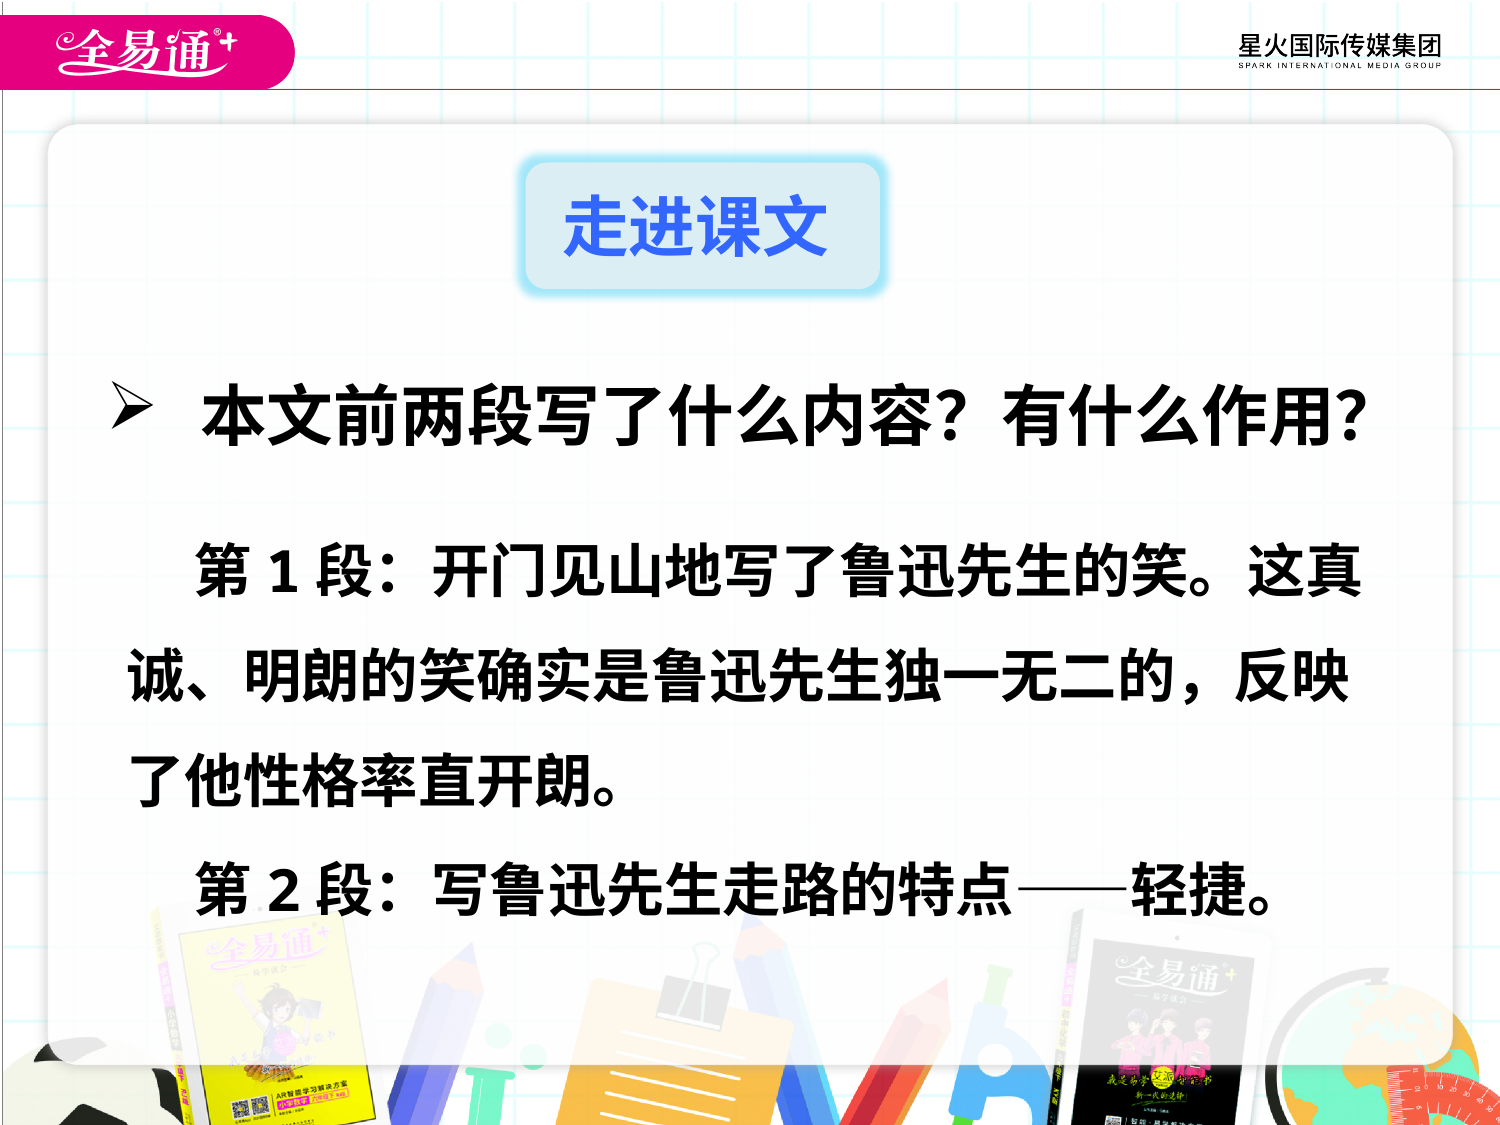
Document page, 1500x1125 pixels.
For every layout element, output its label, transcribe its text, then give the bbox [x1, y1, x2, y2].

picture [0, 2, 1500, 1125]
text_box 第2段：写鲁迅先生走路的特点——轻捷。 [112, 846, 1412, 931]
text_box [523, 160, 883, 292]
text_box 走进课文 [547, 177, 845, 273]
text_box 本文前两段写了什么内容？有什么作用？ [91, 326, 1412, 461]
text_box 第1段：开门见山地写了鲁迅先生的笑。这真诚、明朗的笑确实是鲁迅先生独一无二的，反映了他性格率直开朗。 [112, 491, 1412, 822]
